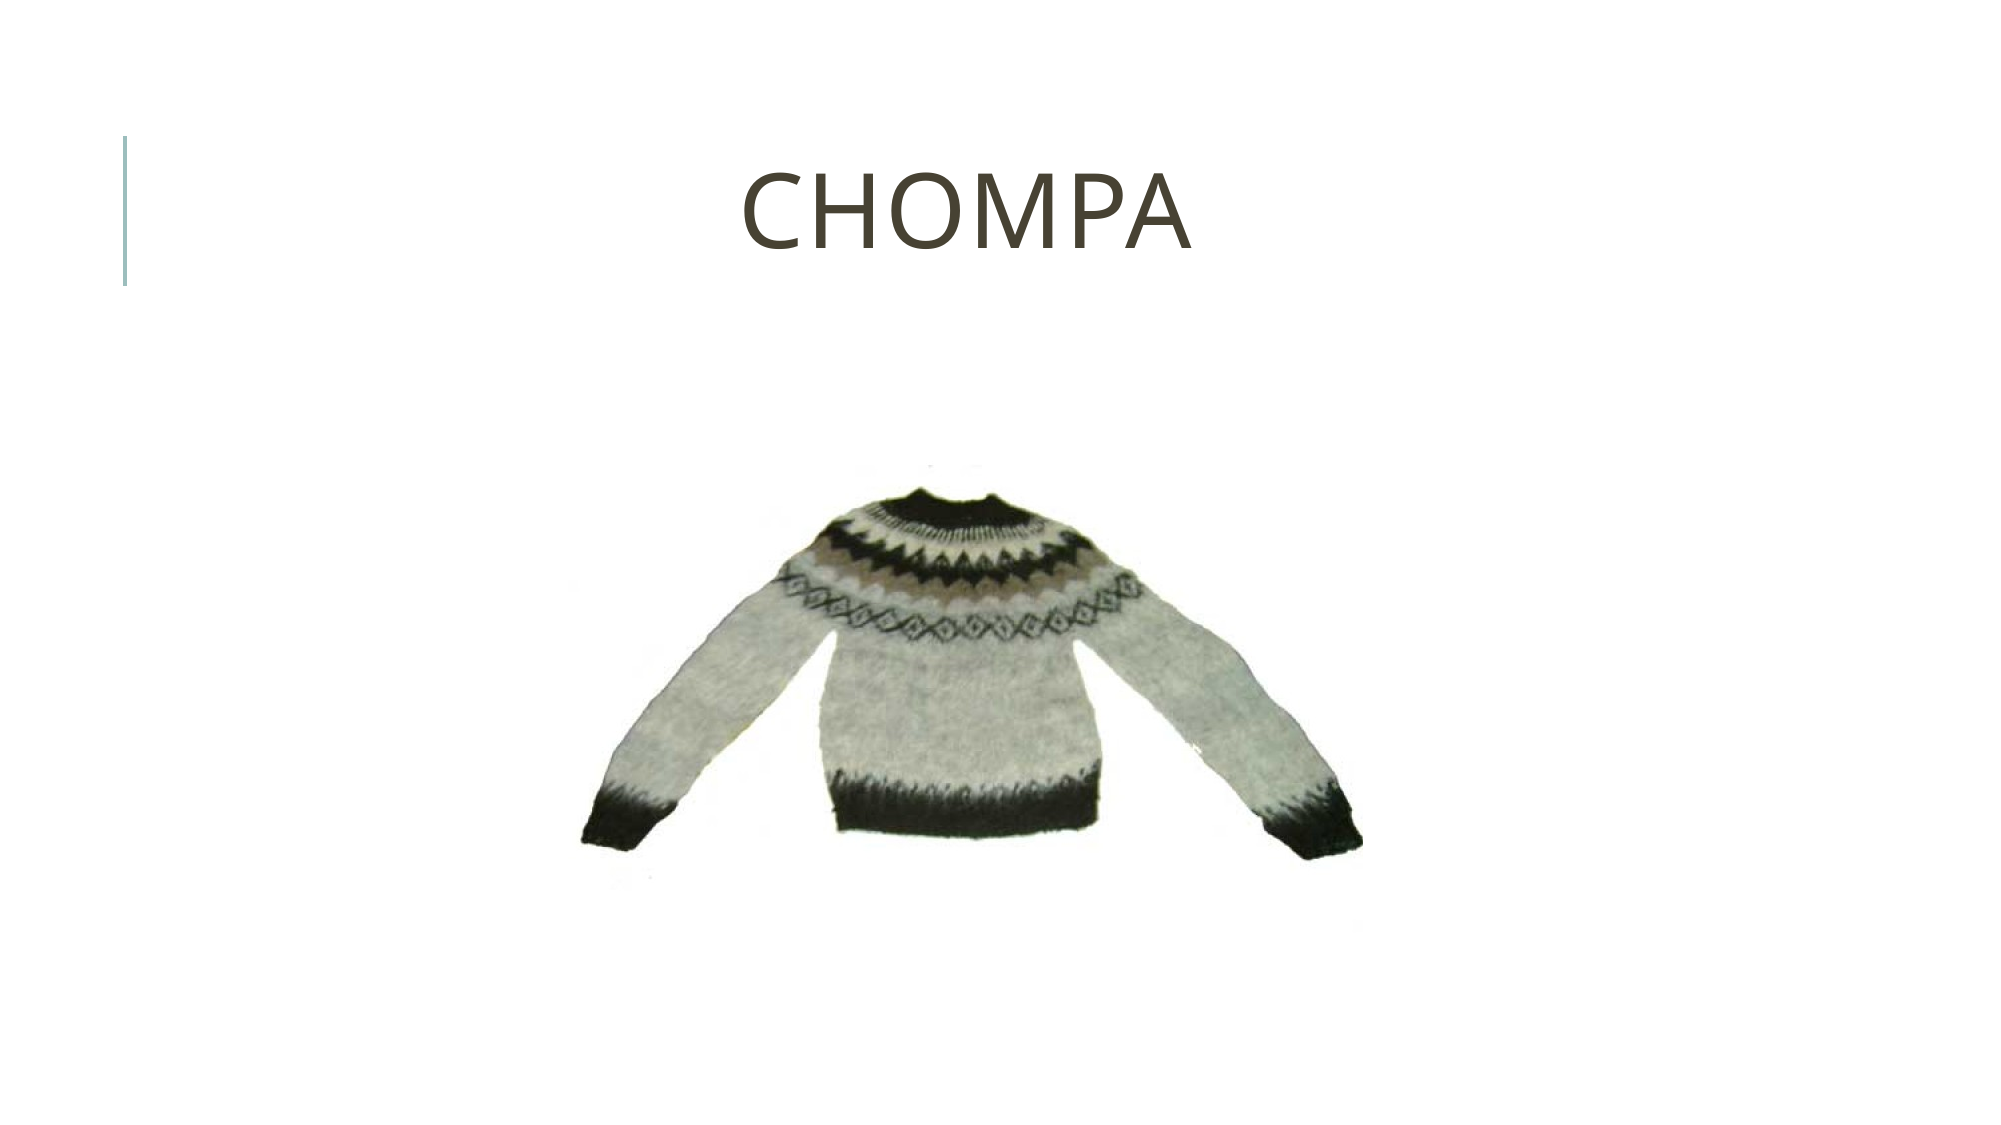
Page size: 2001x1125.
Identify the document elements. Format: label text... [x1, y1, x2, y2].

title chompa [168, 96, 1763, 342]
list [567, 301, 1363, 1097]
